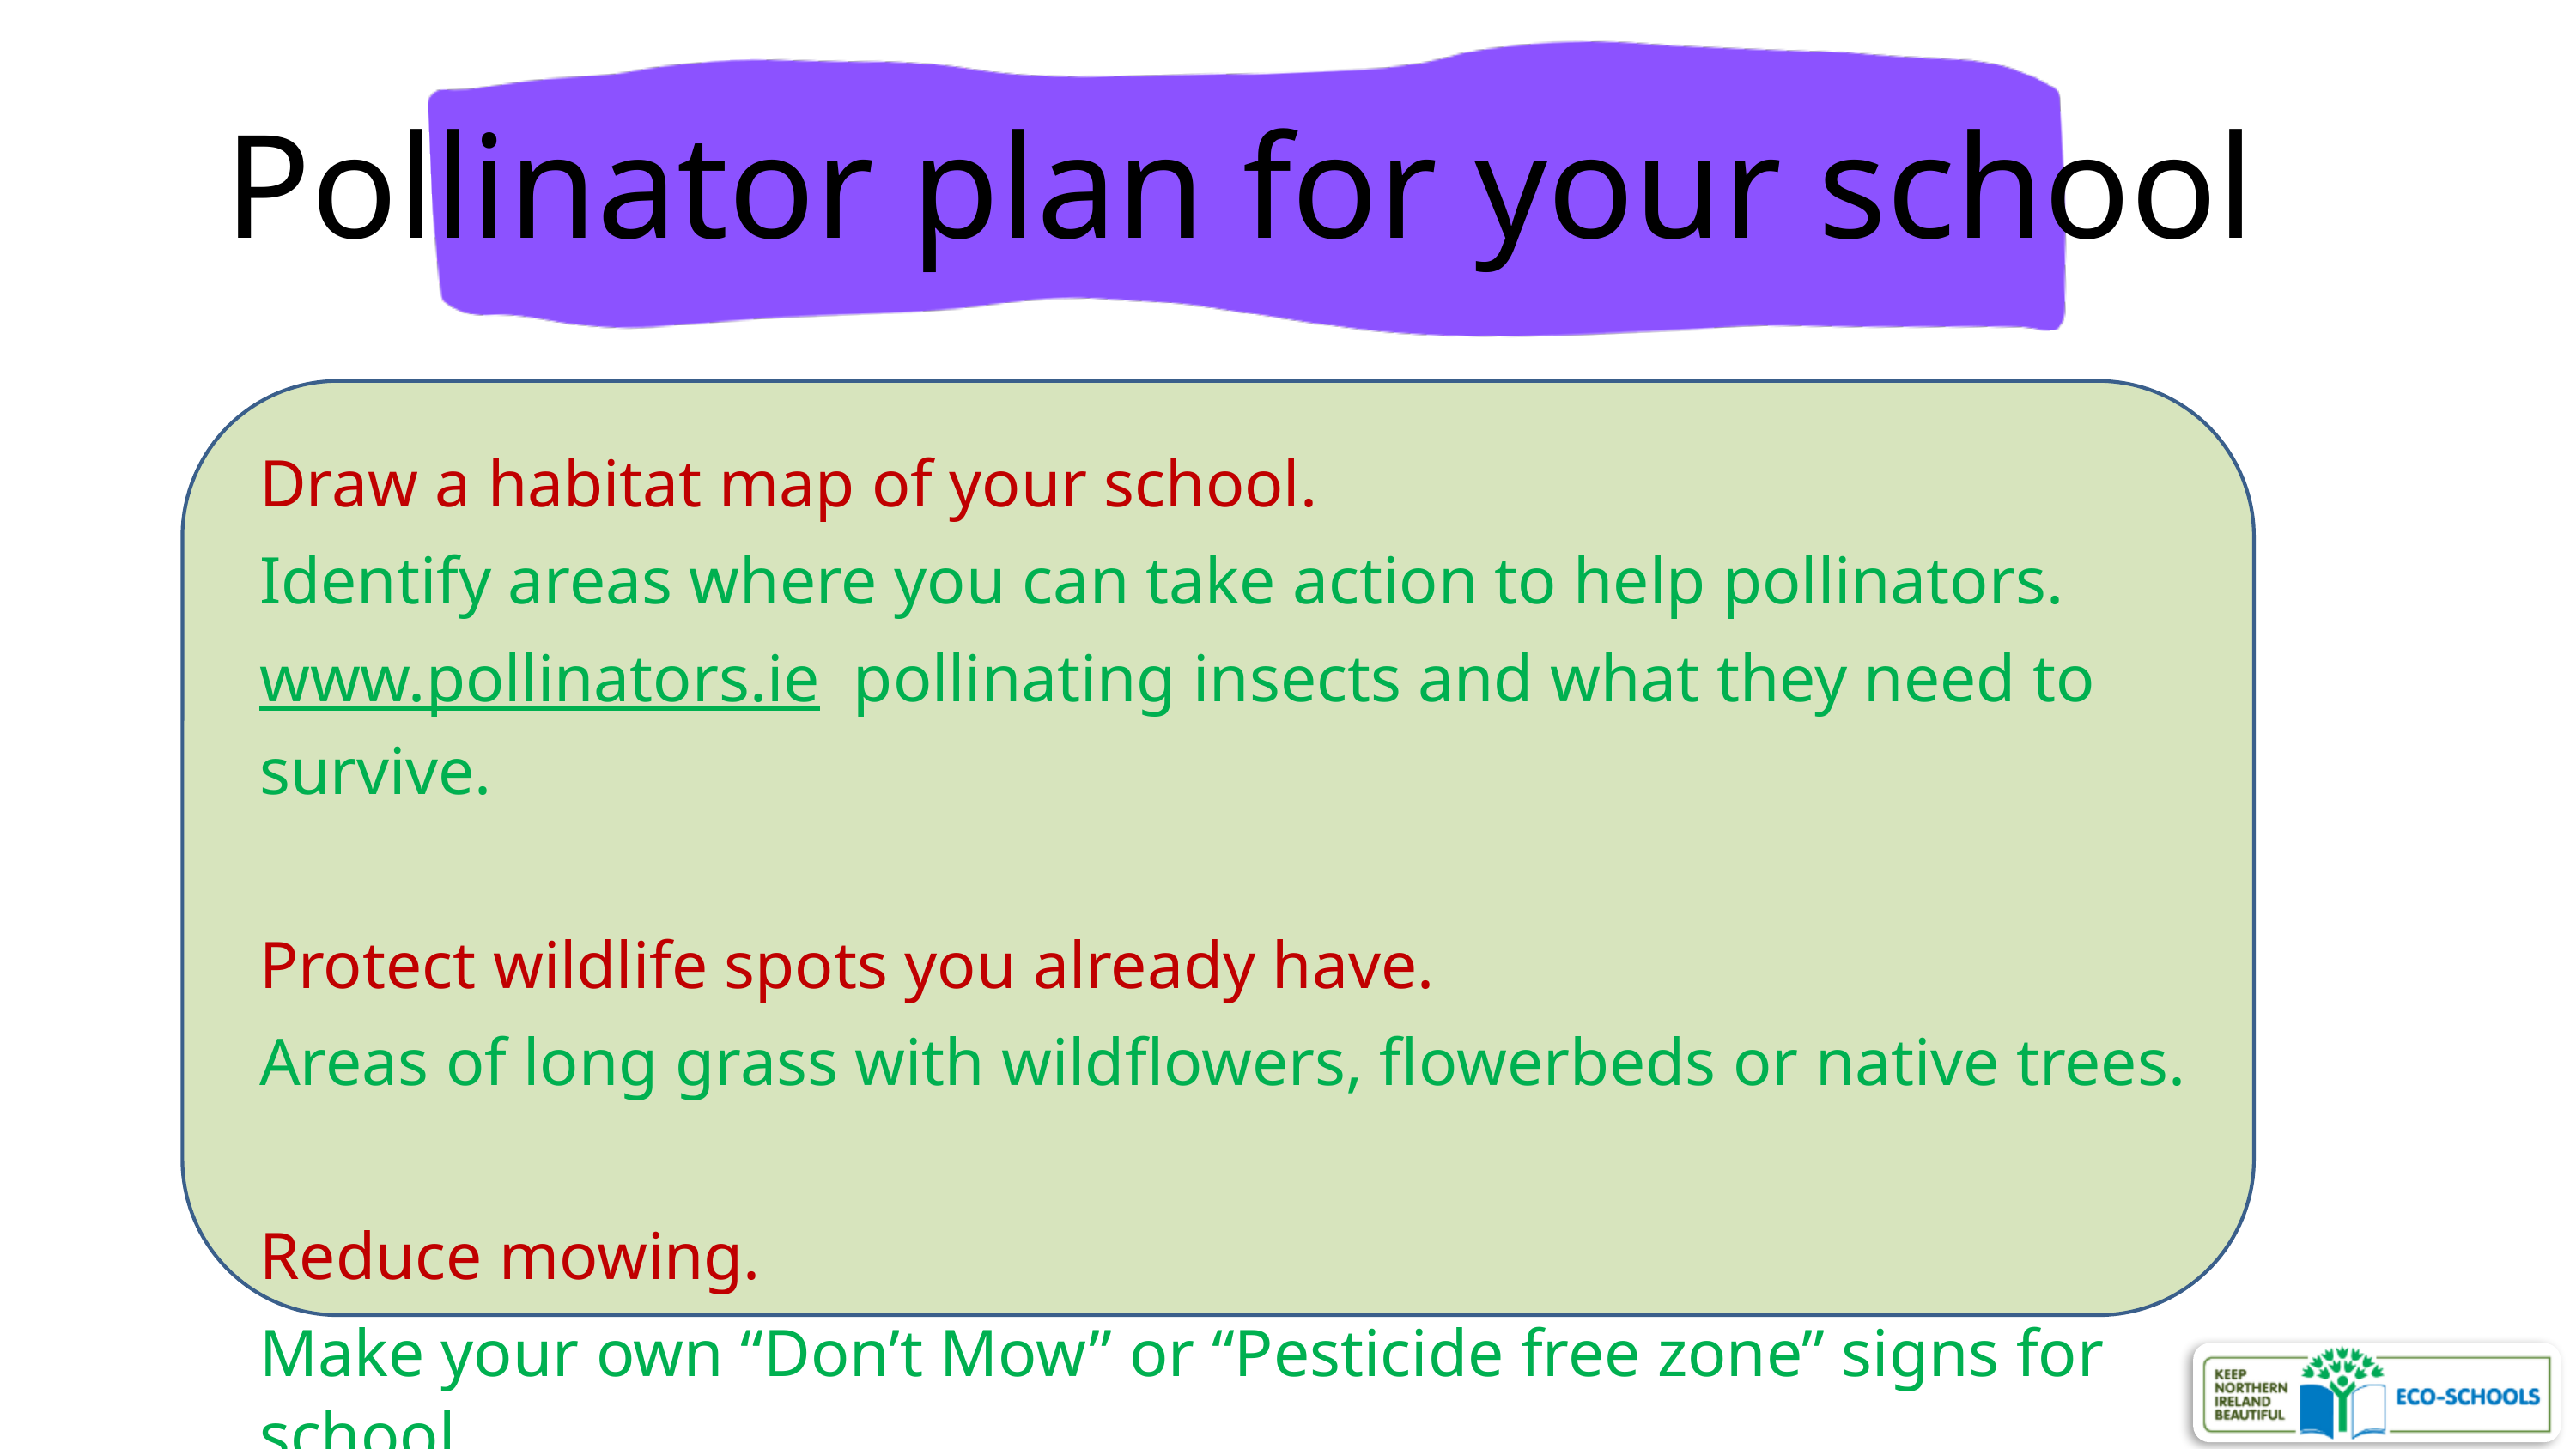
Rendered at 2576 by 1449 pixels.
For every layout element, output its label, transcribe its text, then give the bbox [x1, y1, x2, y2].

text_box [2233, 454, 2257, 1242]
picture [428, 8, 2069, 379]
text_box Pollinator plan for your school [139, 109, 428, 268]
picture [2192, 1343, 2561, 1443]
text_box [180, 379, 2215, 1288]
text_box Pollinator plan for your school [2071, 109, 2340, 268]
text_box Draw a habitat map of your school. Identify areas where you can take action to help pollinators. www.pollinators.ie pollinating insects and what they need to survive. Protect wildlife spots you already have. Areas of long grass with wildflowers, flowerbeds or native trees. Reduce mowing. Make your own “Don’t Mow” or “Pesticide free zone” signs for school. [246, 430, 2233, 1449]
